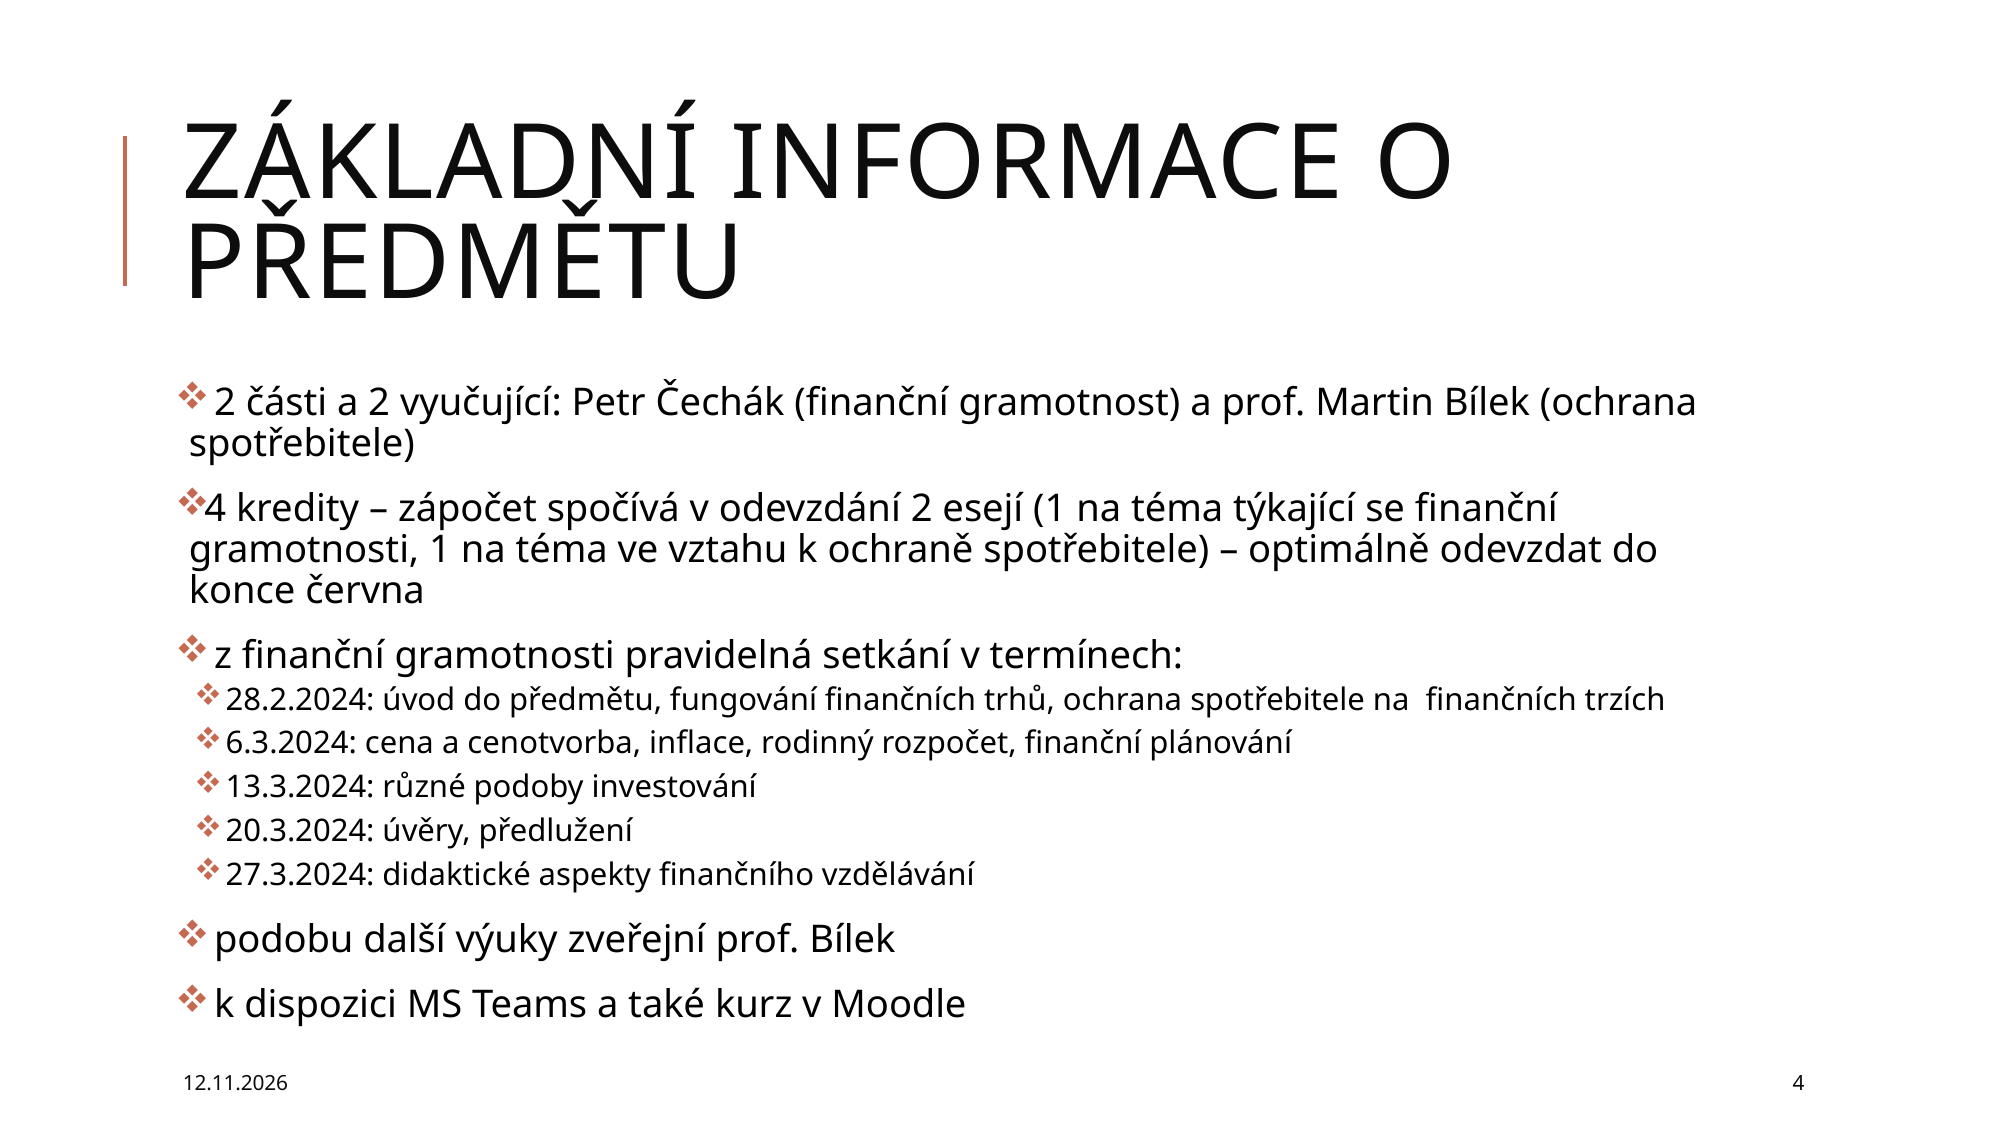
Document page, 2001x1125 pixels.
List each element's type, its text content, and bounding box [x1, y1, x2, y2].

slide_number 4 [1777, 1061, 1938, 1107]
title Základní informace o předmětu [168, 96, 1763, 342]
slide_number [168, 1061, 522, 1107]
list 2 části a 2 vyučující: Petr Čechák (finanční gramotnost) a prof. Martin Bílek (ochrana spotřebitele) 4 kredity – zápočet spočívá v odevzdání 2 esejí (1 na téma týkající se finanční gramotnosti, 1 na téma ve vztahu k ochraně spotřebitele) – optimálně odevzdat do konce června z finanční gramotnosti pravidelná setkání v termínech: 28.2.2024: úvod do předmětu, fungování finančních trhů, ochrana spotřebitele na finančních trzích 6.3.2024: cena a cenotvorba, inflace, rodinný rozpočet, finanční plánování 13.3.2024: různé podoby investování 20.3.2024: úvěry, předlužení 27.3.2024: didaktické aspekty finančního vzdělávání podobu další výuky zveřejní prof. Bílek k dispozici MS Teams a také kurz v Moodle [168, 375, 1763, 1035]
